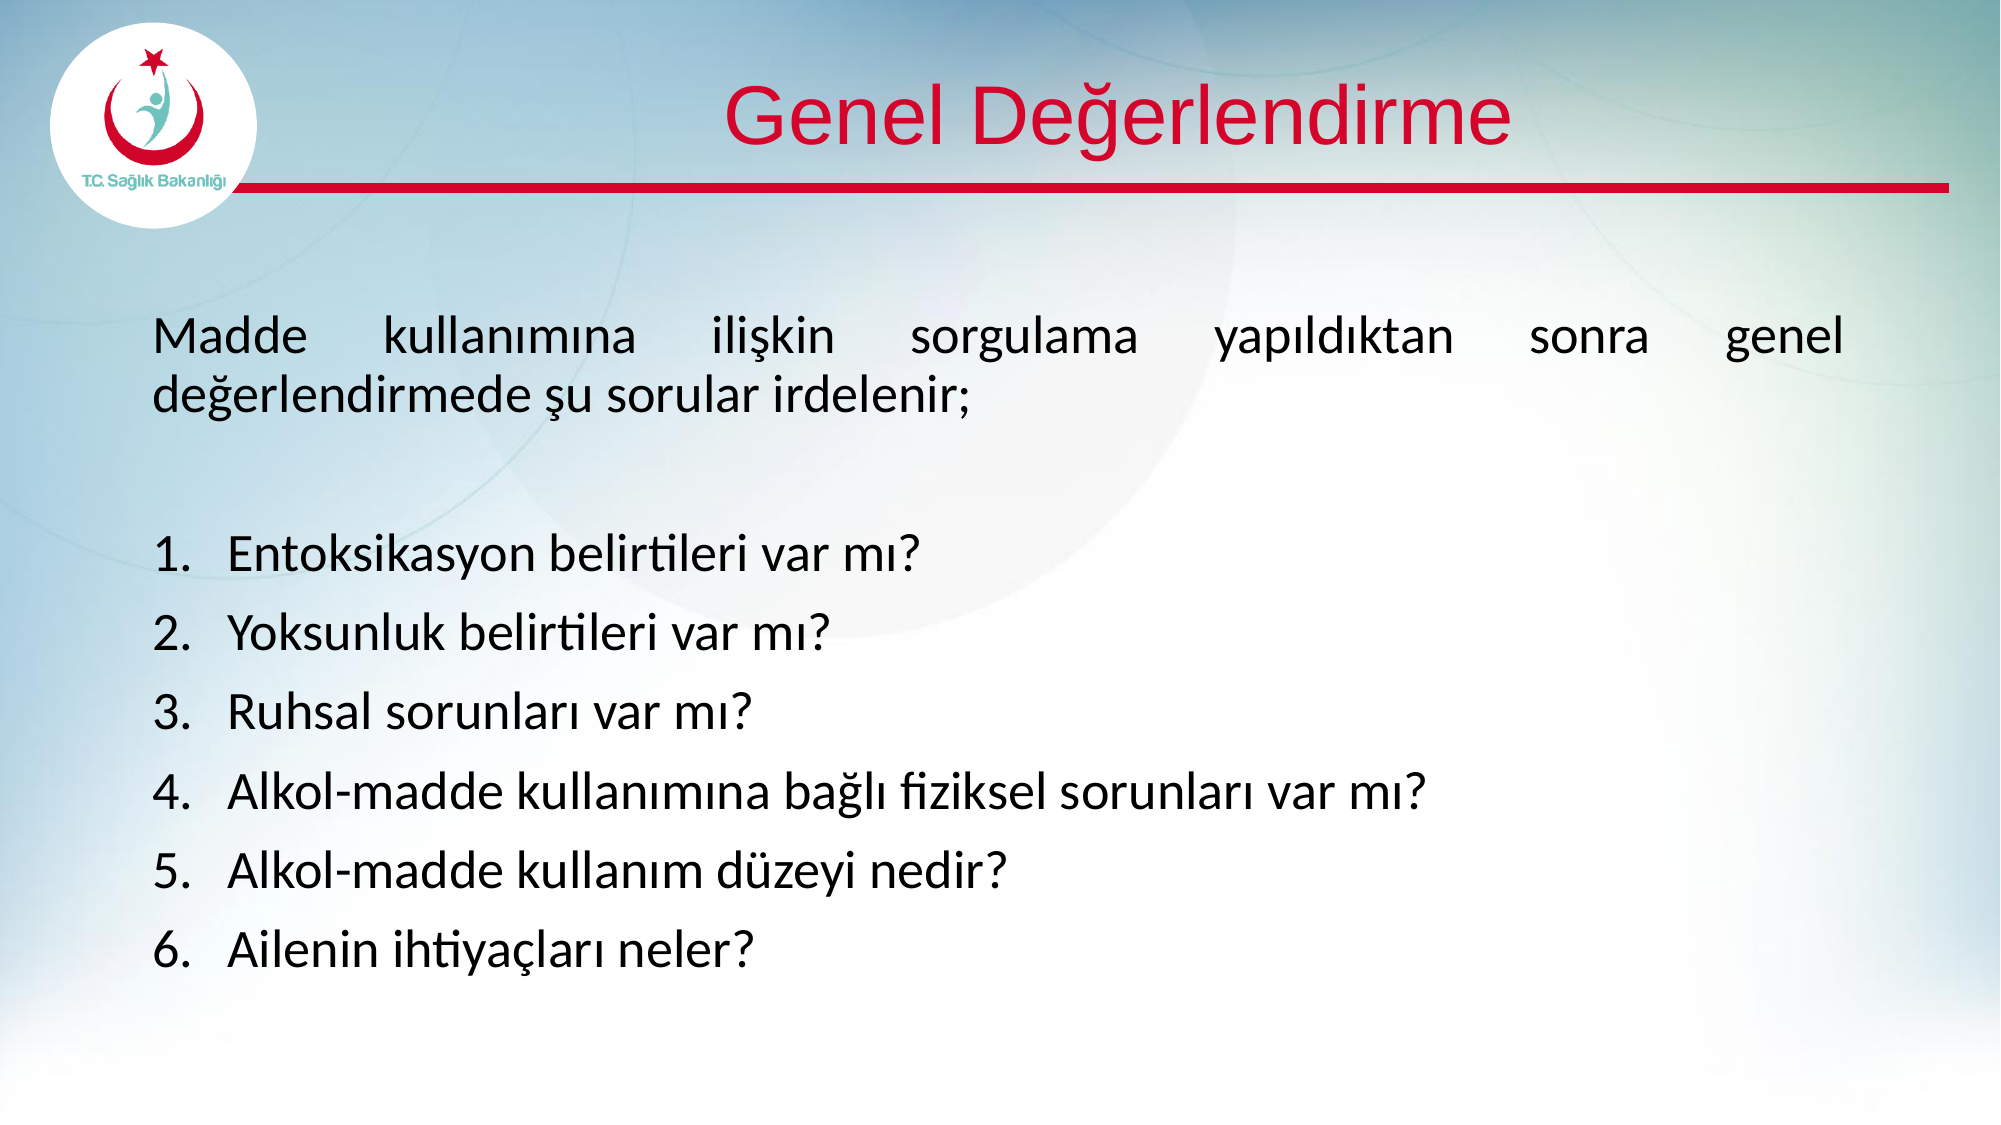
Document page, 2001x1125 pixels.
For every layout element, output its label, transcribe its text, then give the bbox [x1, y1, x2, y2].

picture [0, 0, 2001, 1125]
title Genel Değerlendirme [256, 58, 1982, 177]
list Madde kullanımına ilişkin sorgulama yapıldıktan sonra genel değerlendirmede şu sorular irdelenir; Entoksikasyon belirtileri var mı? Yoksunluk belirtileri var mı? Ruhsal sorunları var mı? Alkol-madde kullanımına bağlı fiziksel sorunları var mı? Alkol-madde kullanım düzeyi nedir? Ailenin ihtiyaçları neler? [137, 299, 1863, 1014]
